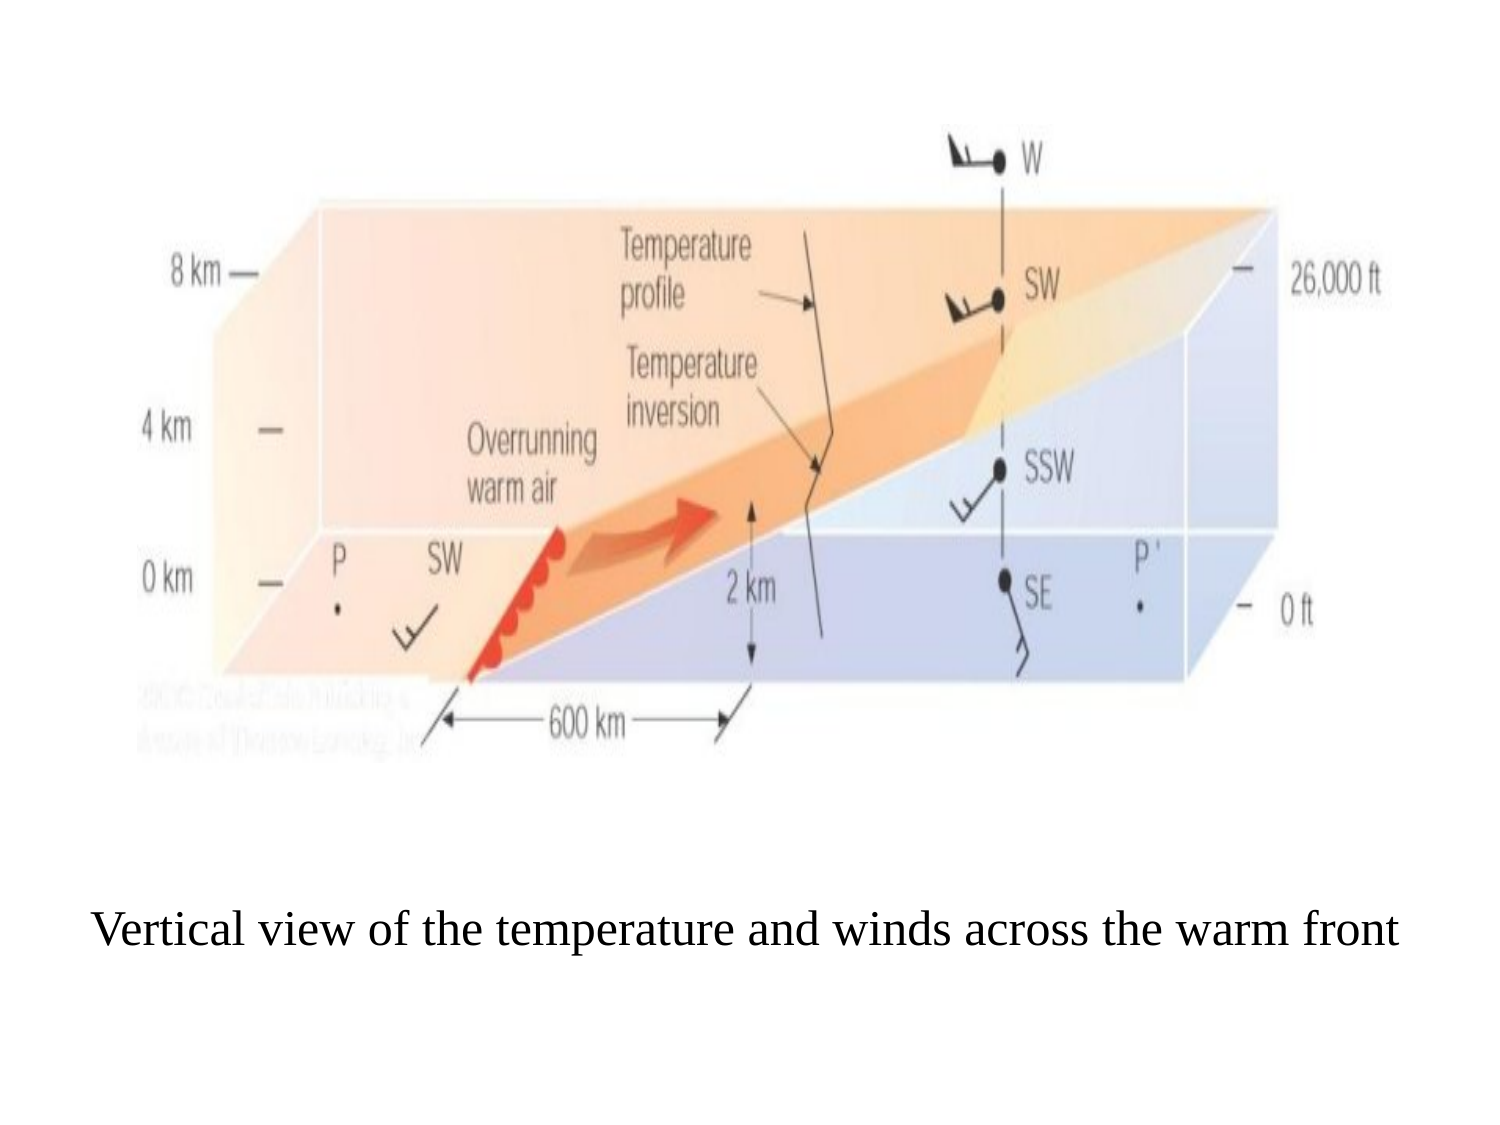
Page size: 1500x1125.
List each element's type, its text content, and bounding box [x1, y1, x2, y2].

list Vertical view of the temperature and winds across the warm front [75, 887, 1500, 1050]
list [137, 124, 1392, 763]
